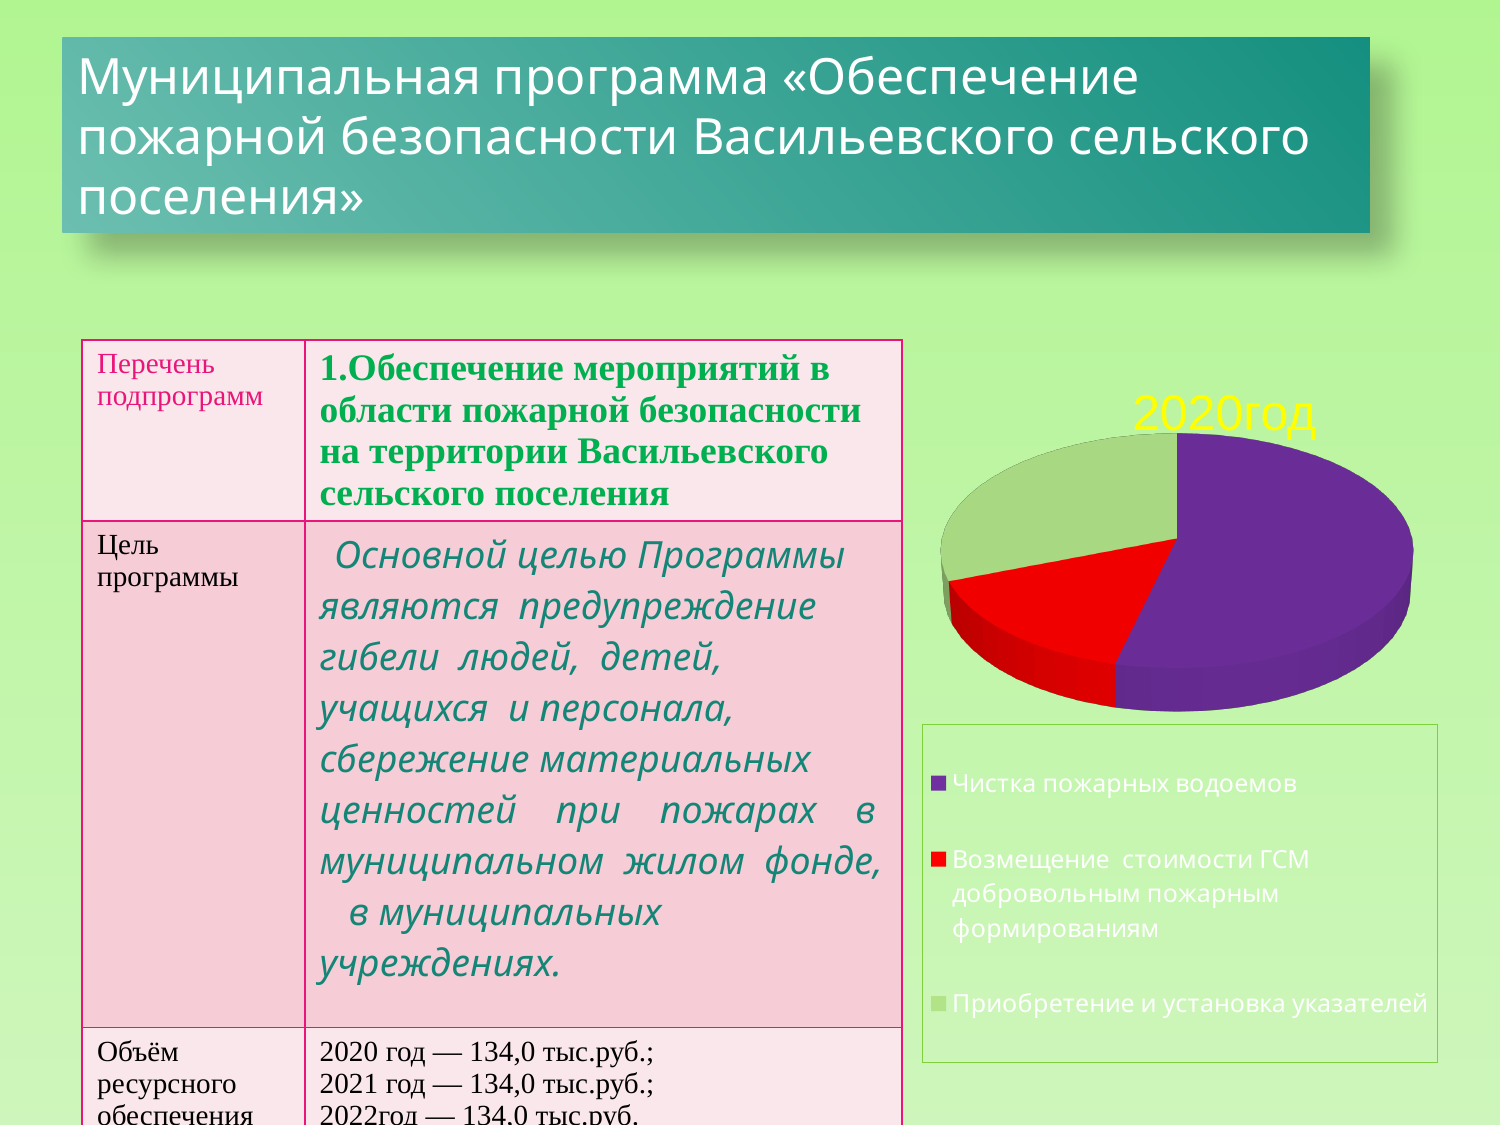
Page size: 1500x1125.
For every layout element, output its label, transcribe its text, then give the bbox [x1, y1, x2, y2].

table_cell 2020 год — 134,0 тыс.руб.; 2021 год — 134,0 тыс.руб.; 2022год — 134,0 тыс.руб. [306, 1028, 901, 1125]
table_header Перечень подпрограмм [83, 341, 304, 520]
chart [913, 198, 1442, 1063]
table_cell Цель программы [83, 522, 304, 1027]
text_box Муниципальная программа «Обеспечение пожарной безопасности Васильевского сельского поселения» [62, 37, 1370, 233]
table_cell Основной целью Программы являются предупреждение гибели людей, детей, учащихся и персонала, сбережение материальных ценностей при пожарах в муниципальном жилом фонде, в муниципальных учреждениях. [306, 522, 901, 1027]
table_cell Объём ресурсного обеспечения [83, 1028, 304, 1125]
table_header 1.Обеспечение мероприятий в области пожарной безопасности на территории Васильевского сельского поселения [306, 341, 901, 520]
